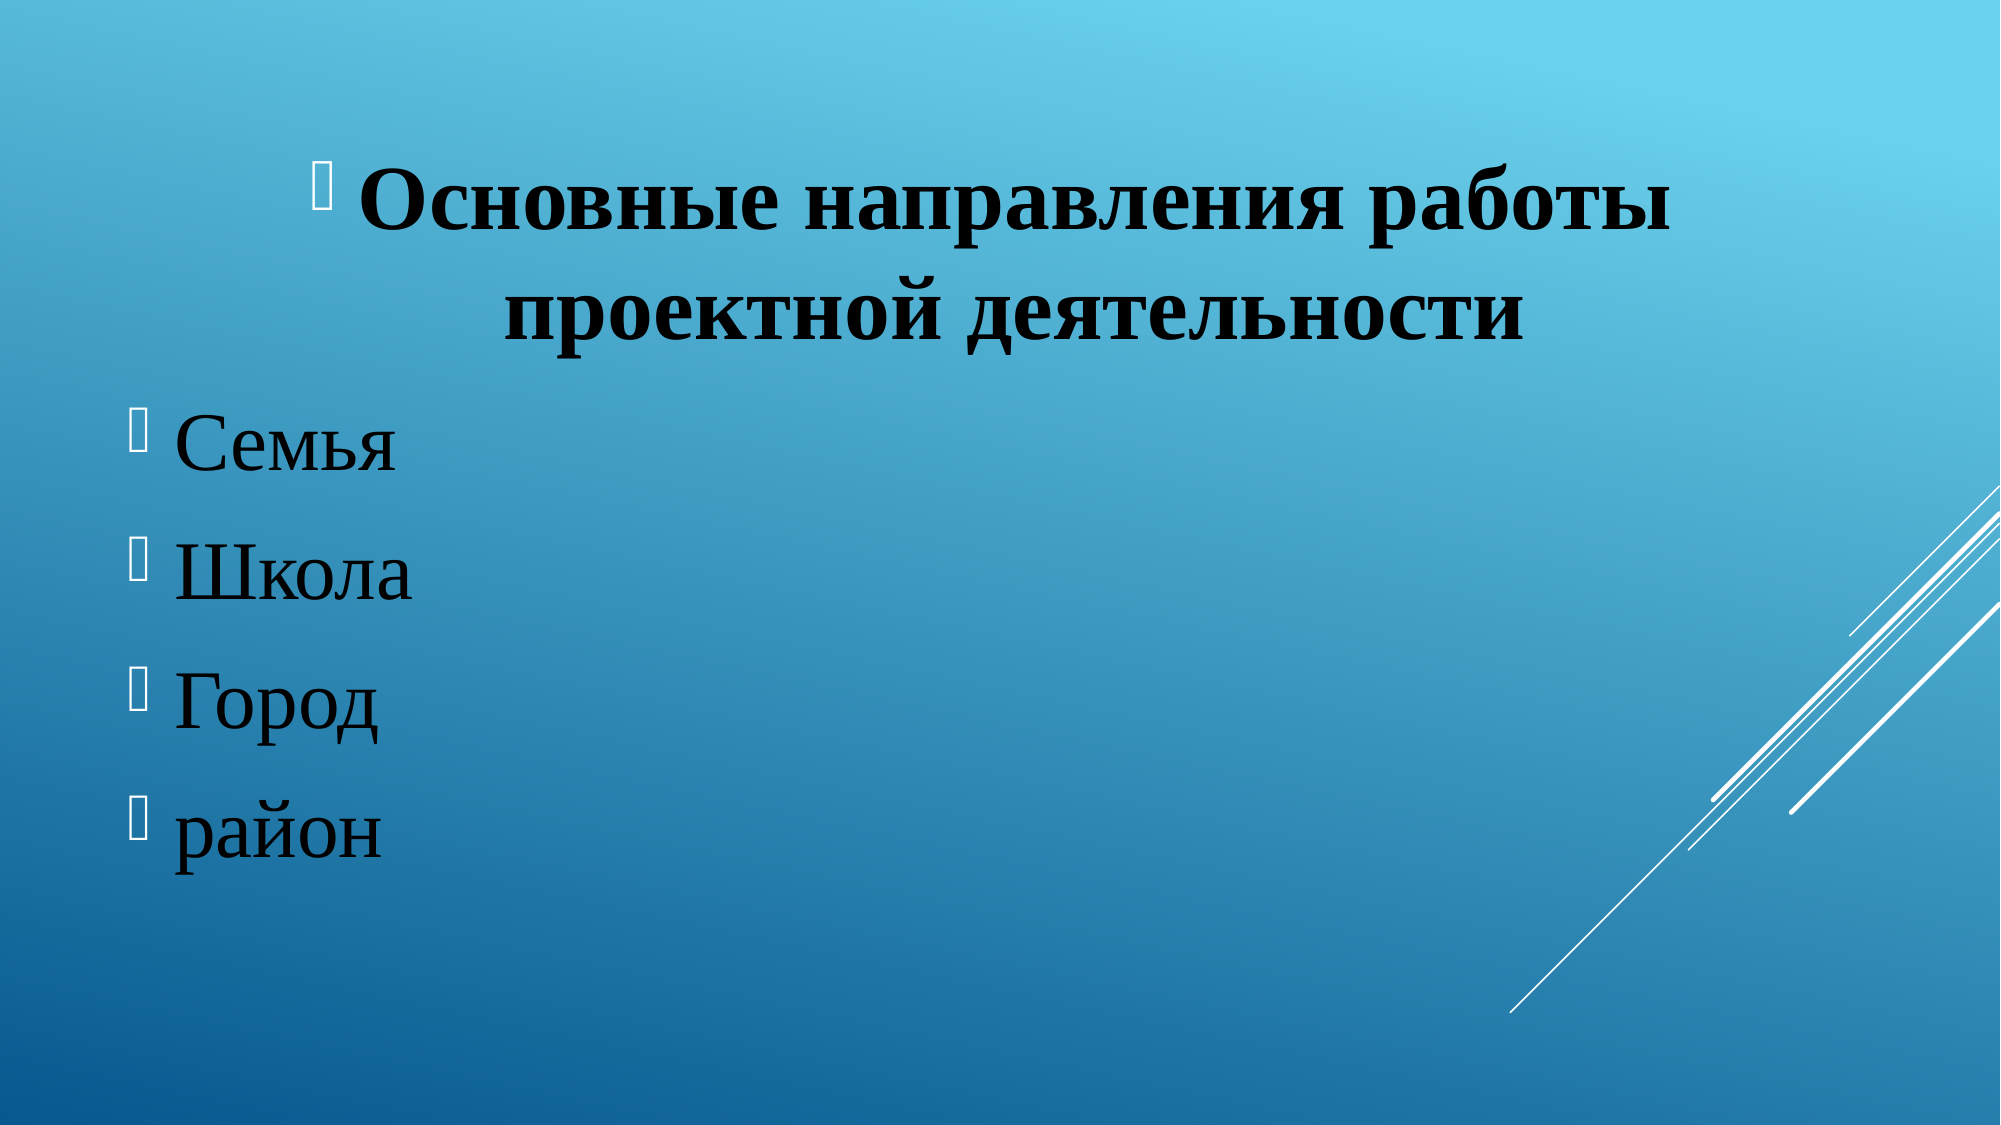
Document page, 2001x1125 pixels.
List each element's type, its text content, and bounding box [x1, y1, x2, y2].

list Основные направления работы проектной деятельности Семья Школа Город район [112, 112, 1872, 900]
